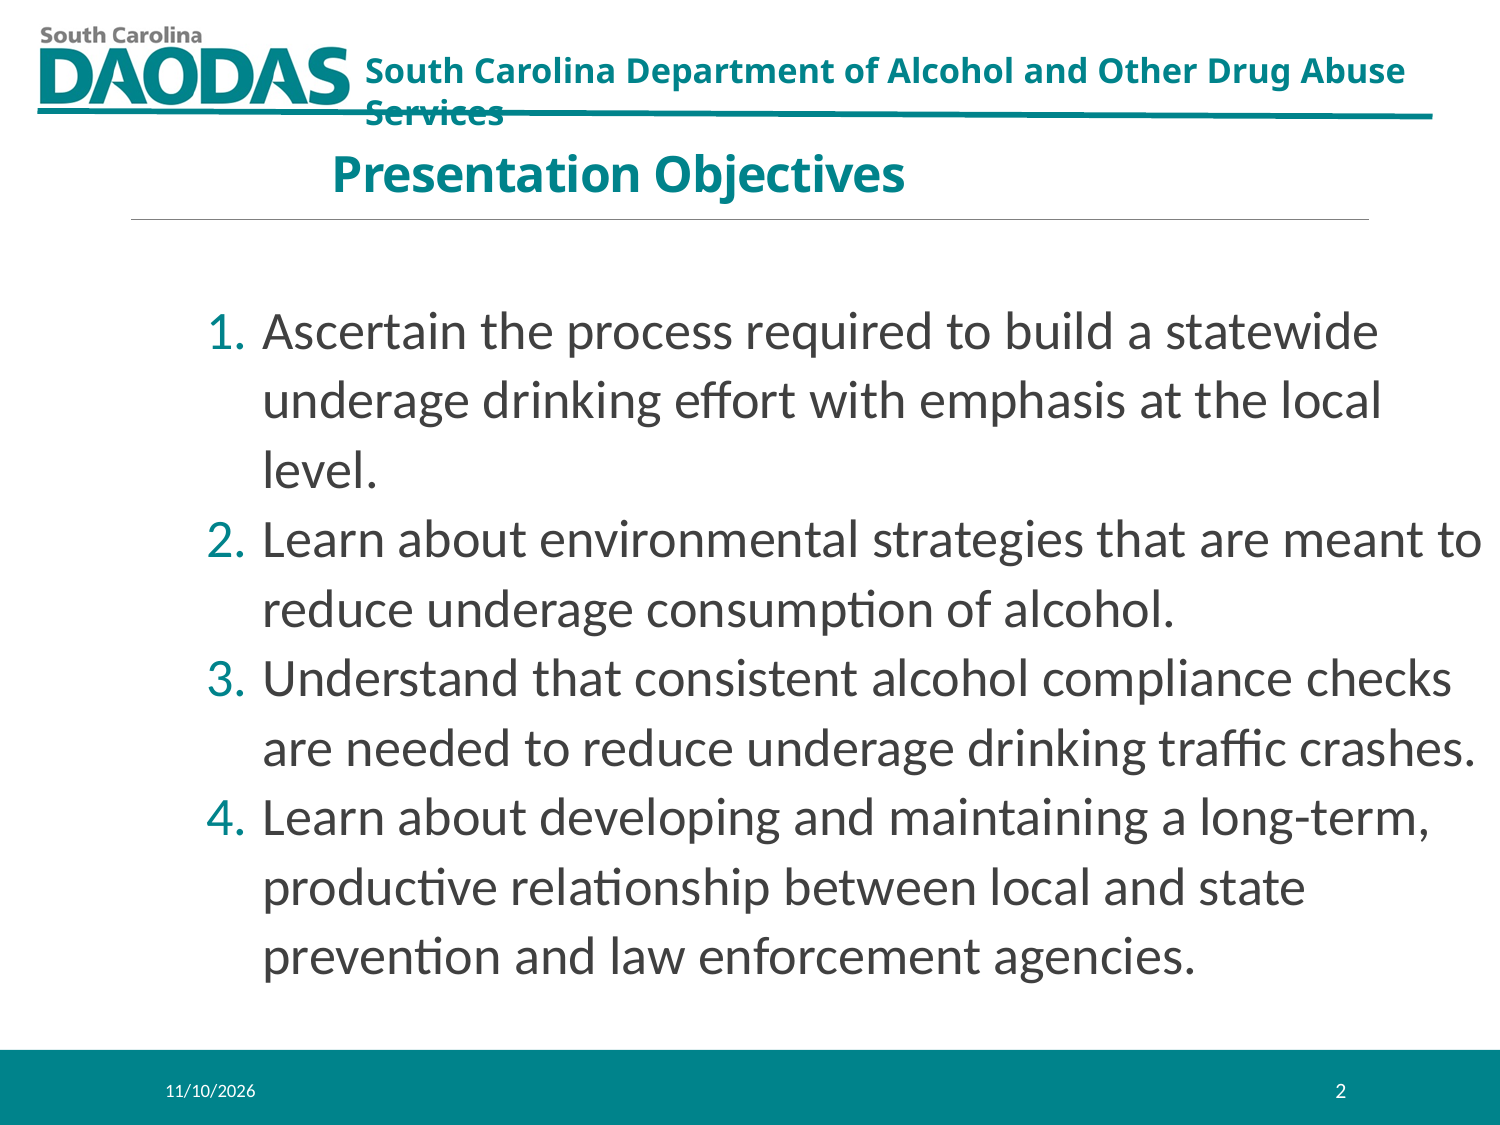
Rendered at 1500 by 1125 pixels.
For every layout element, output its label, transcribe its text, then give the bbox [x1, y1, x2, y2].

picture [37, 24, 351, 106]
slide_number 2 [1200, 1059, 1362, 1120]
title Presentation Objectives [0, 144, 1238, 243]
list Ascertain the process required to build a statewide underage drinking effort with emphasis at the local level. Learn about environmental strategies that are meant to reduce underage consumption of alcohol. Understand that consistent alcohol compliance checks are needed to reduce underage drinking traffic crashes. Learn about developing and maintaining a long-term, productive relationship between local and state prevention and law enforcement agencies. [191, 233, 1500, 1037]
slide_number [150, 1059, 455, 1120]
